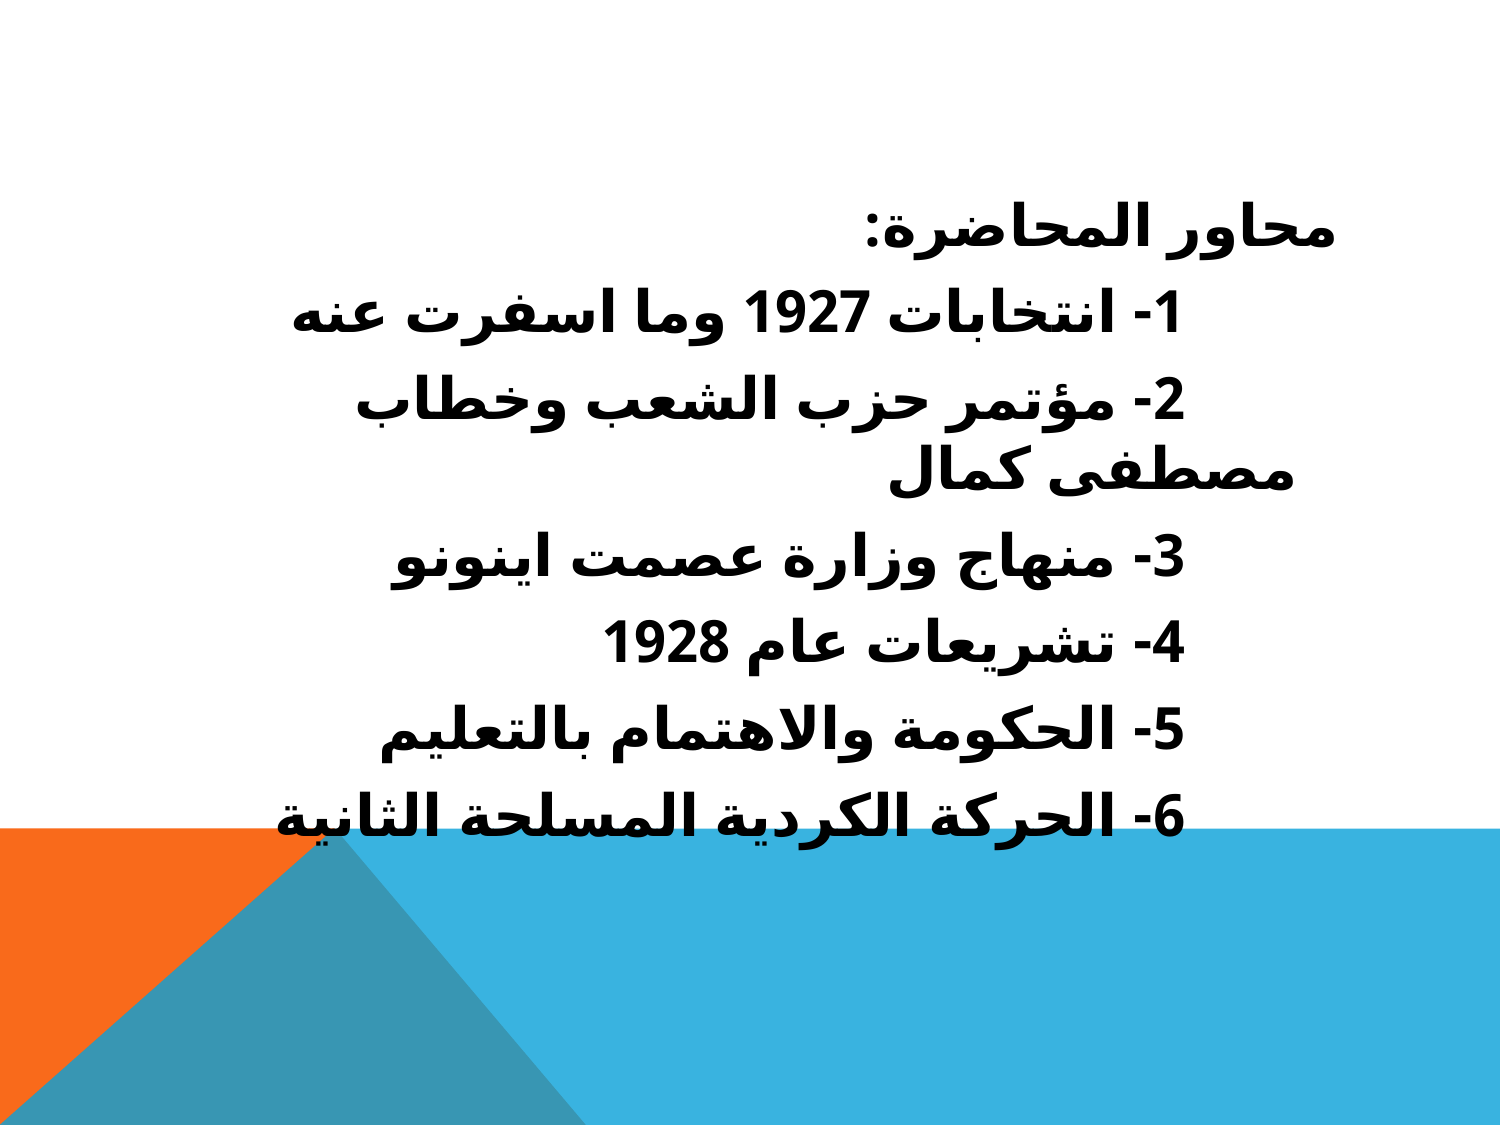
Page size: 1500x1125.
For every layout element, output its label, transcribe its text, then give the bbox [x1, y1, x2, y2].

list محاور المحاضرة: 1- انتخابات 1927 وما اسفرت عنه 2- مؤتمر حزب الشعب وخطاب مصطفى كمال 3- منهاج وزارة عصمت اينونو 4- تشريعات عام 1928 5- الحكومة والاهتمام بالتعليم 6- الحركة الكردية المسلحة الثانية [135, 180, 1369, 768]
